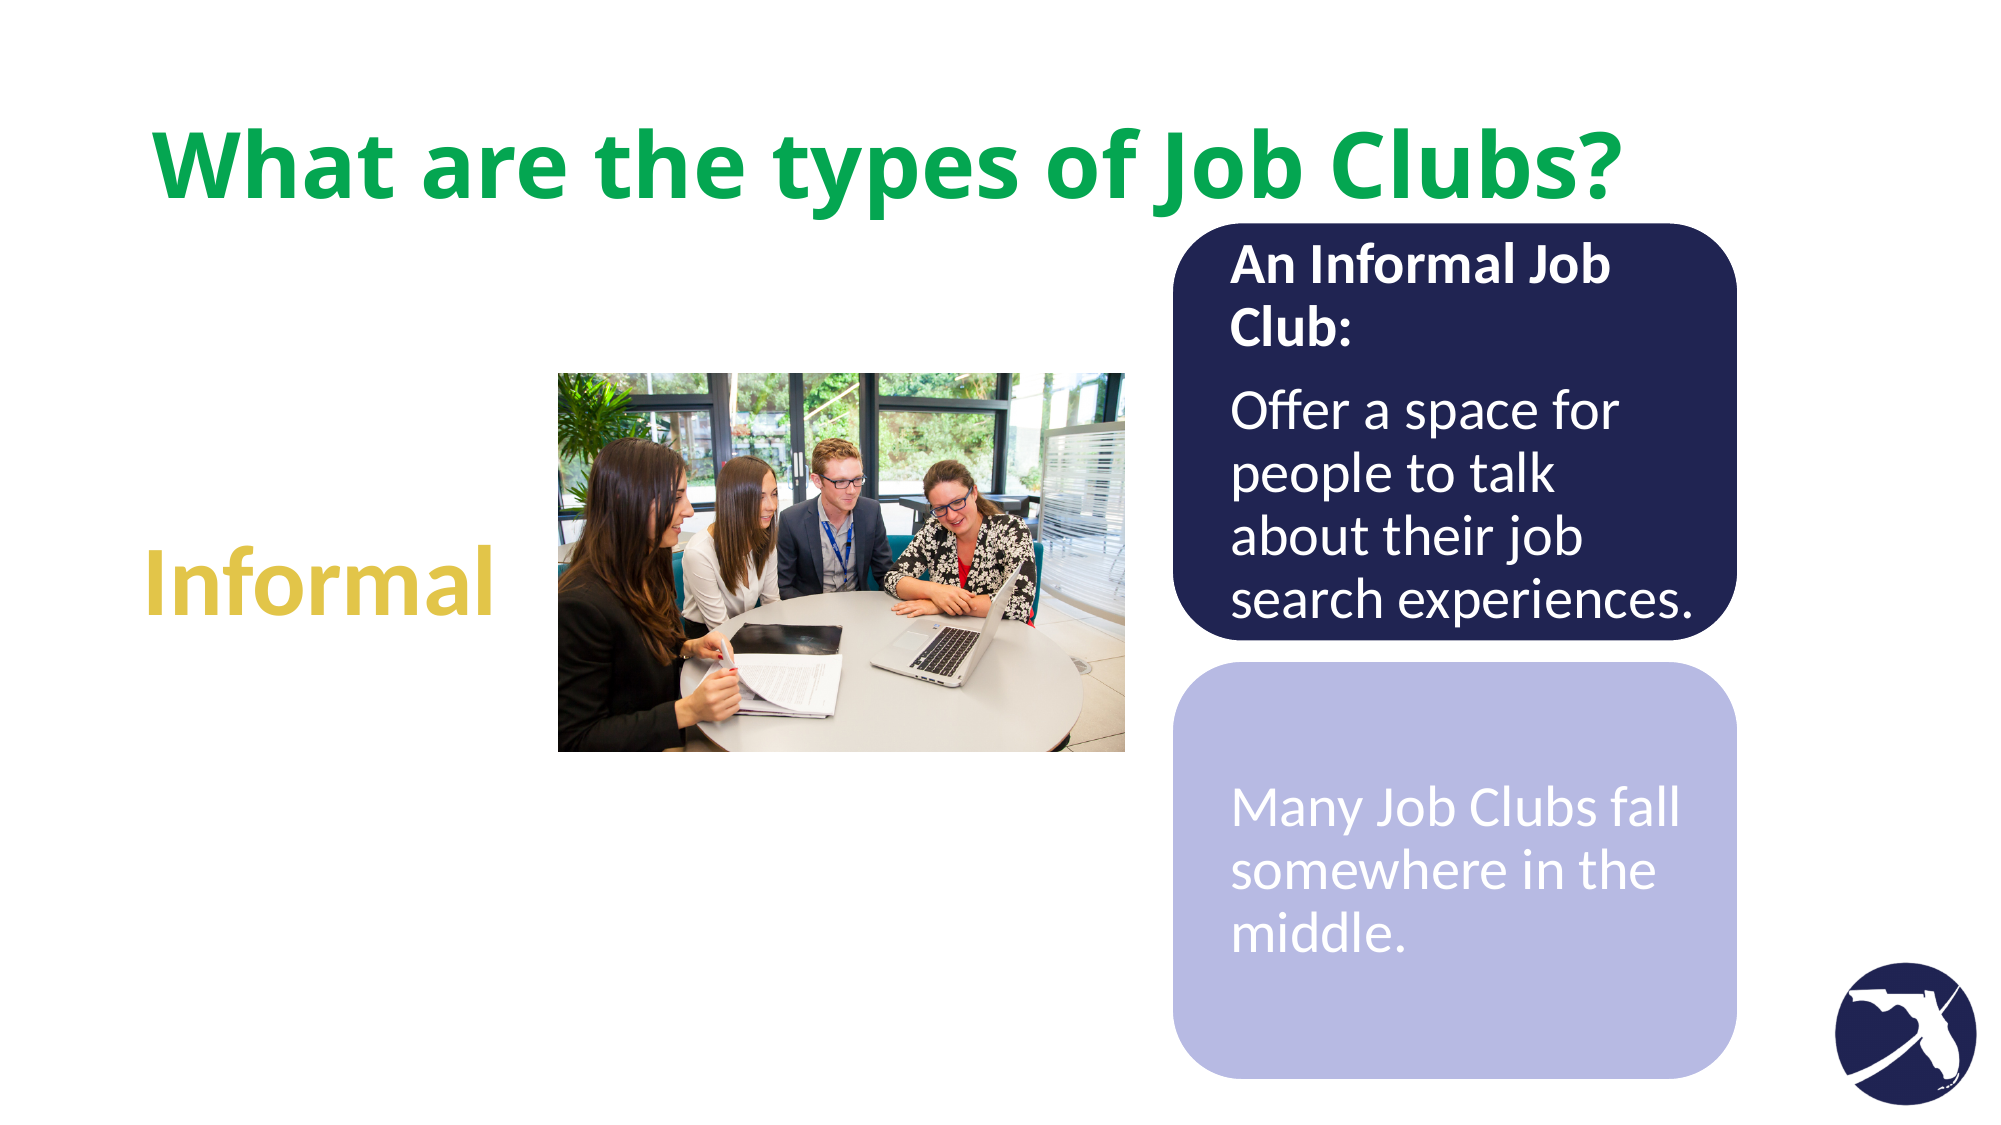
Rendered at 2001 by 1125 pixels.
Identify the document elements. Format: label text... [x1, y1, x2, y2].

text_box Informal [68, 480, 558, 645]
title What are the types of Job Clubs? [137, 59, 1863, 278]
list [1171, 193, 1739, 1096]
picture [558, 373, 1125, 752]
picture [1834, 961, 1979, 1109]
